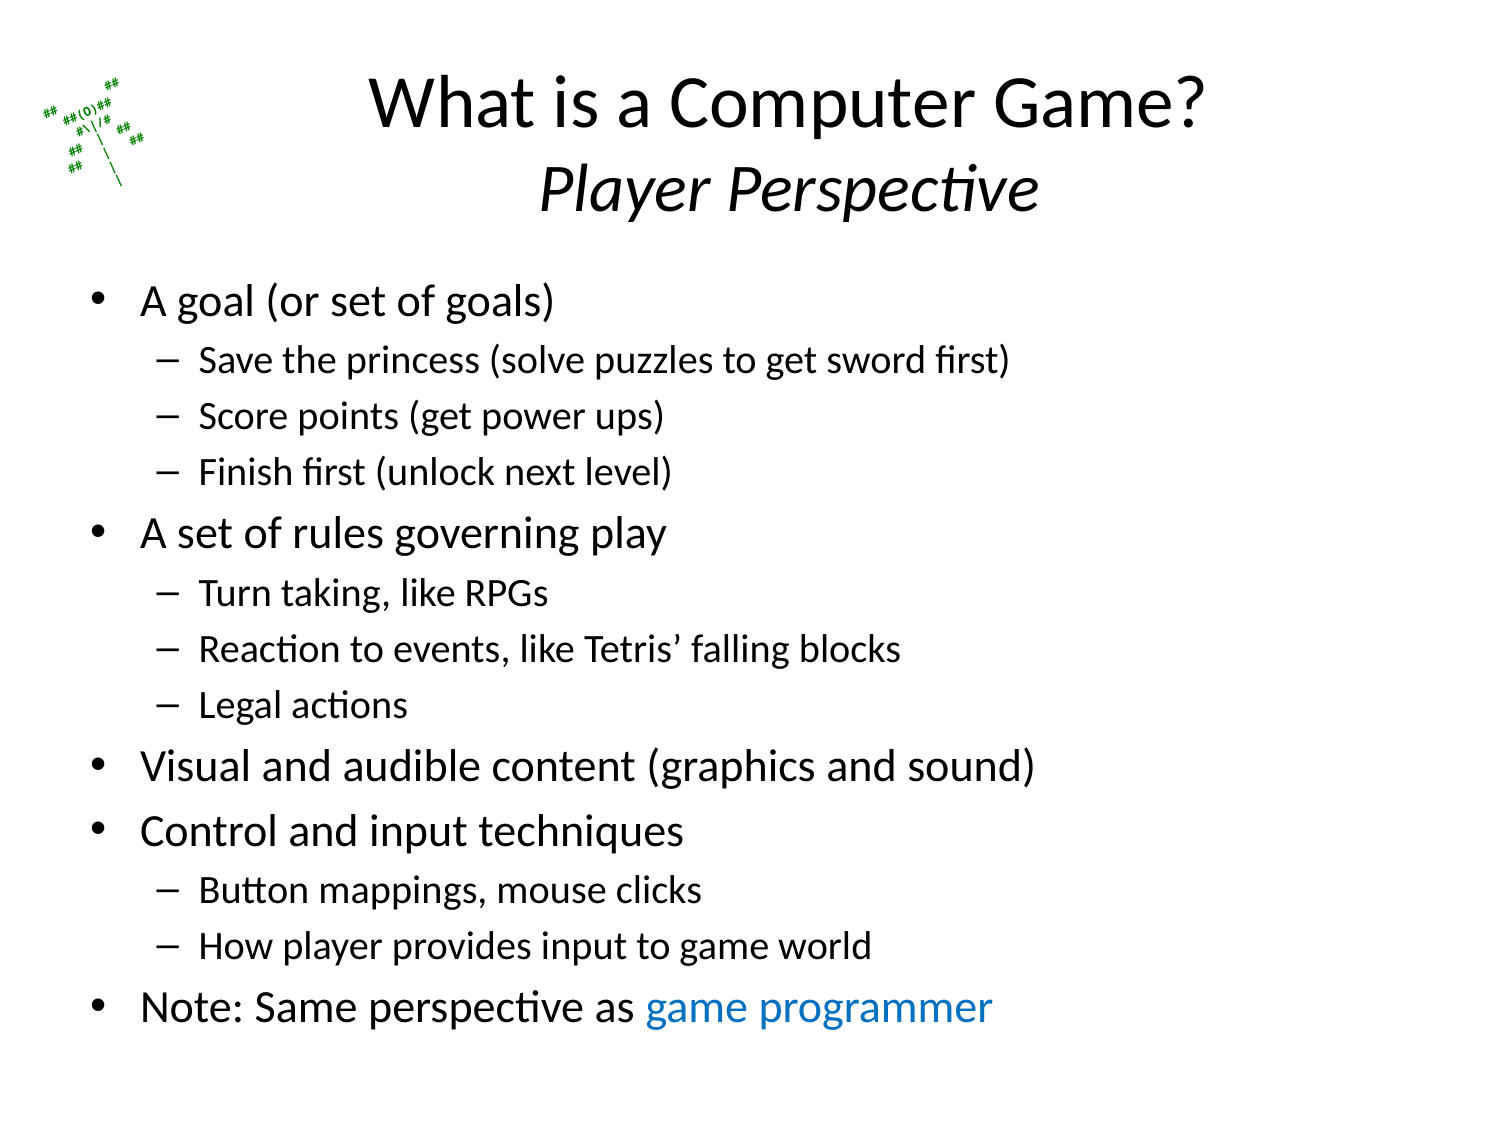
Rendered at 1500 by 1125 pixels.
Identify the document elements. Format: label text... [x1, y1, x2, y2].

title What is a Computer Game? Player Perspective [153, 45, 1425, 233]
list A goal (or set of goals) Save the princess (solve puzzles to get sword first) Score points (get power ups) Finish first (unlock next level) A set of rules governing play Turn taking, like RPGs Reaction to events, like Tetris’ falling blocks Legal actions Visual and audible content (graphics and sound) Control and input techniques Button mappings, mouse clicks How player provides input to game world Note: Same perspective as game programmer [75, 262, 1425, 1050]
